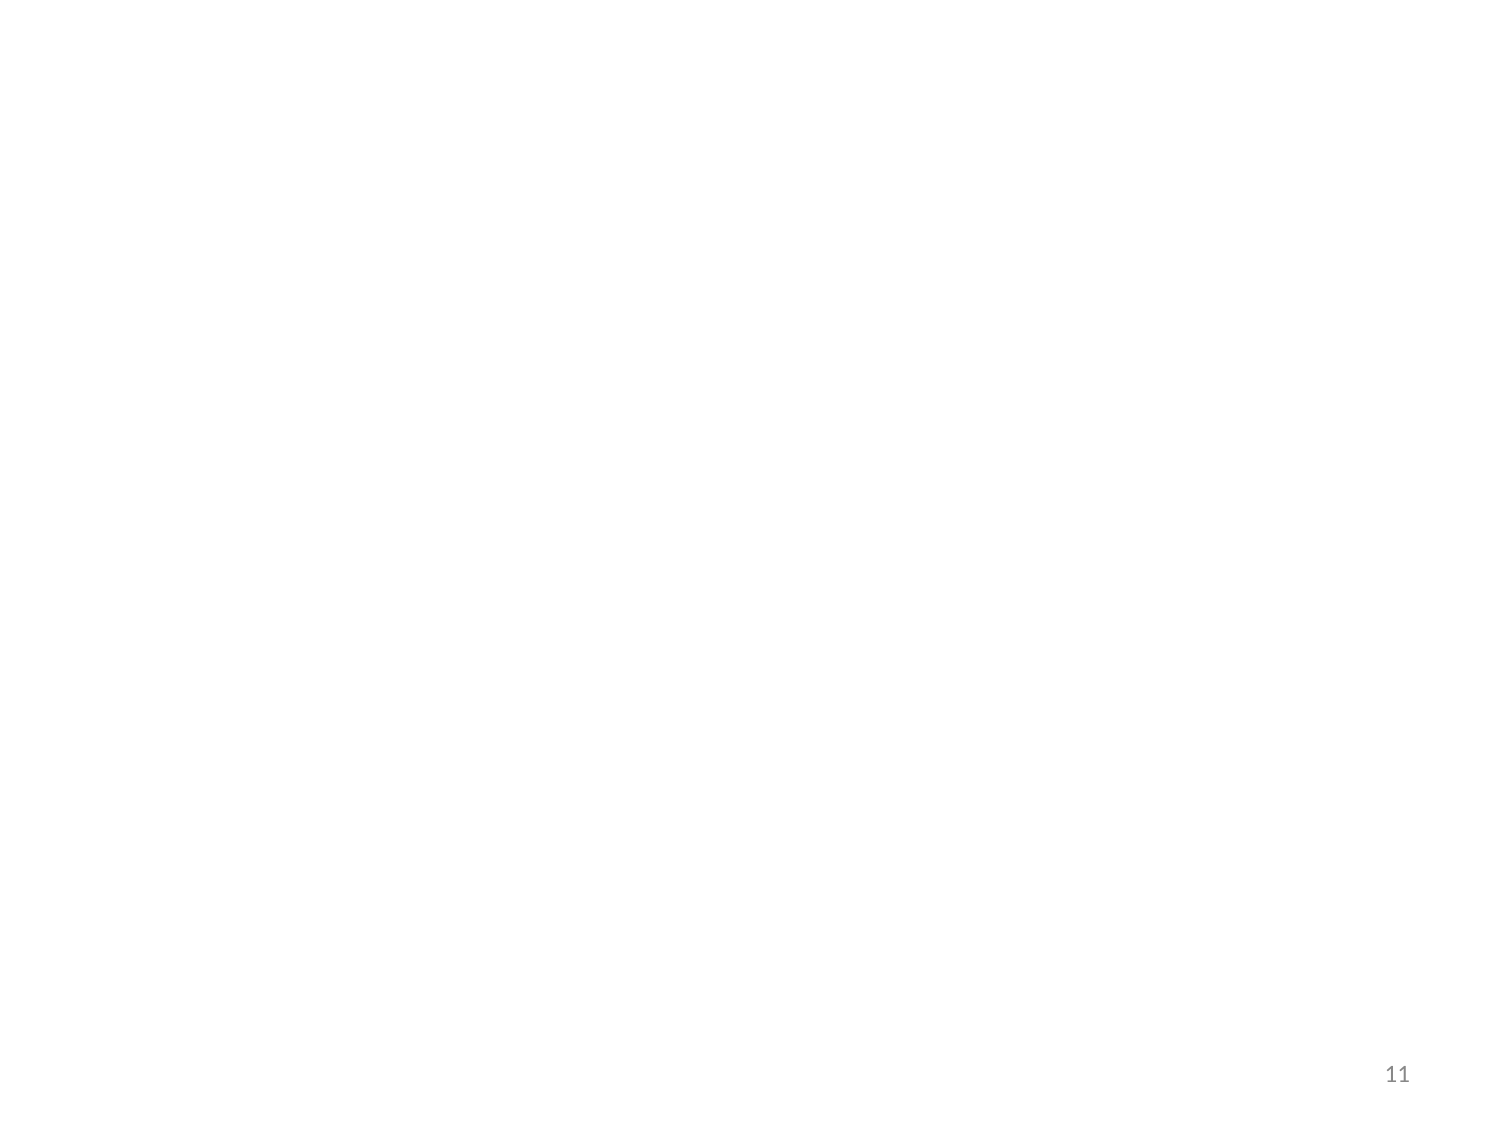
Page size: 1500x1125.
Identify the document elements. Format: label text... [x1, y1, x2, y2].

slide_number 10 [1074, 1042, 1425, 1103]
